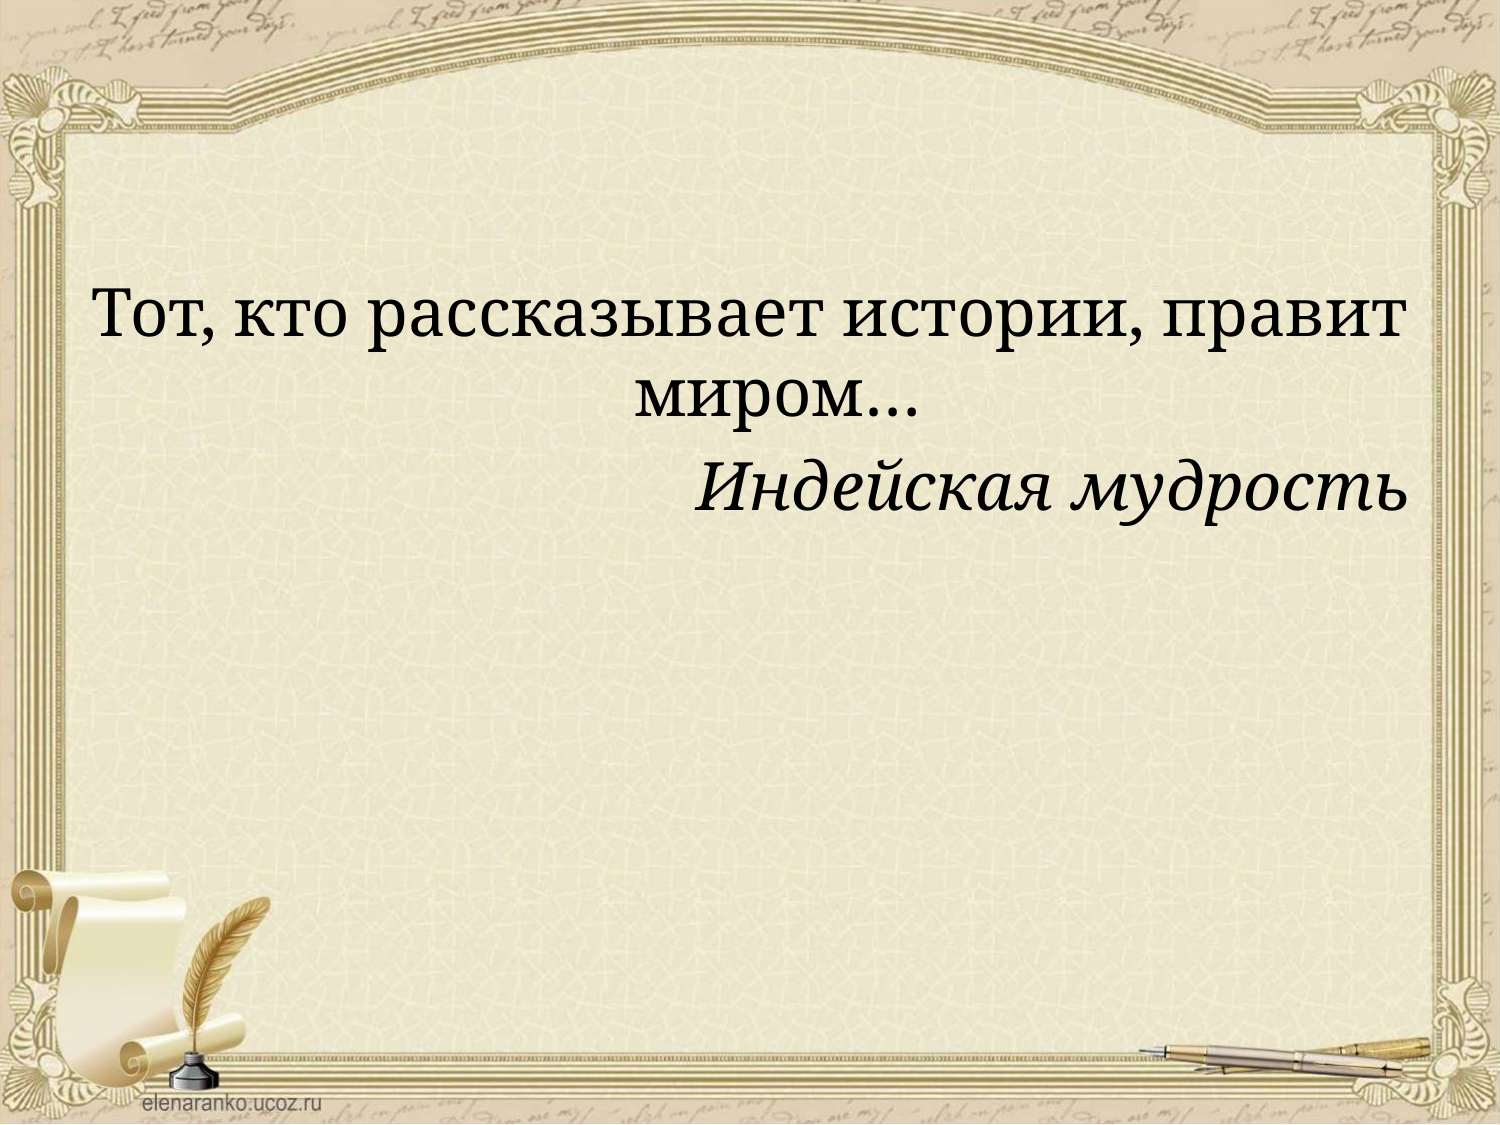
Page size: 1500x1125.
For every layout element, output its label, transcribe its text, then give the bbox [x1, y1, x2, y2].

picture [0, 0, 1500, 1125]
list Тот, кто рассказывает истории, правит миром… Индейская мудрость [75, 262, 1425, 1005]
